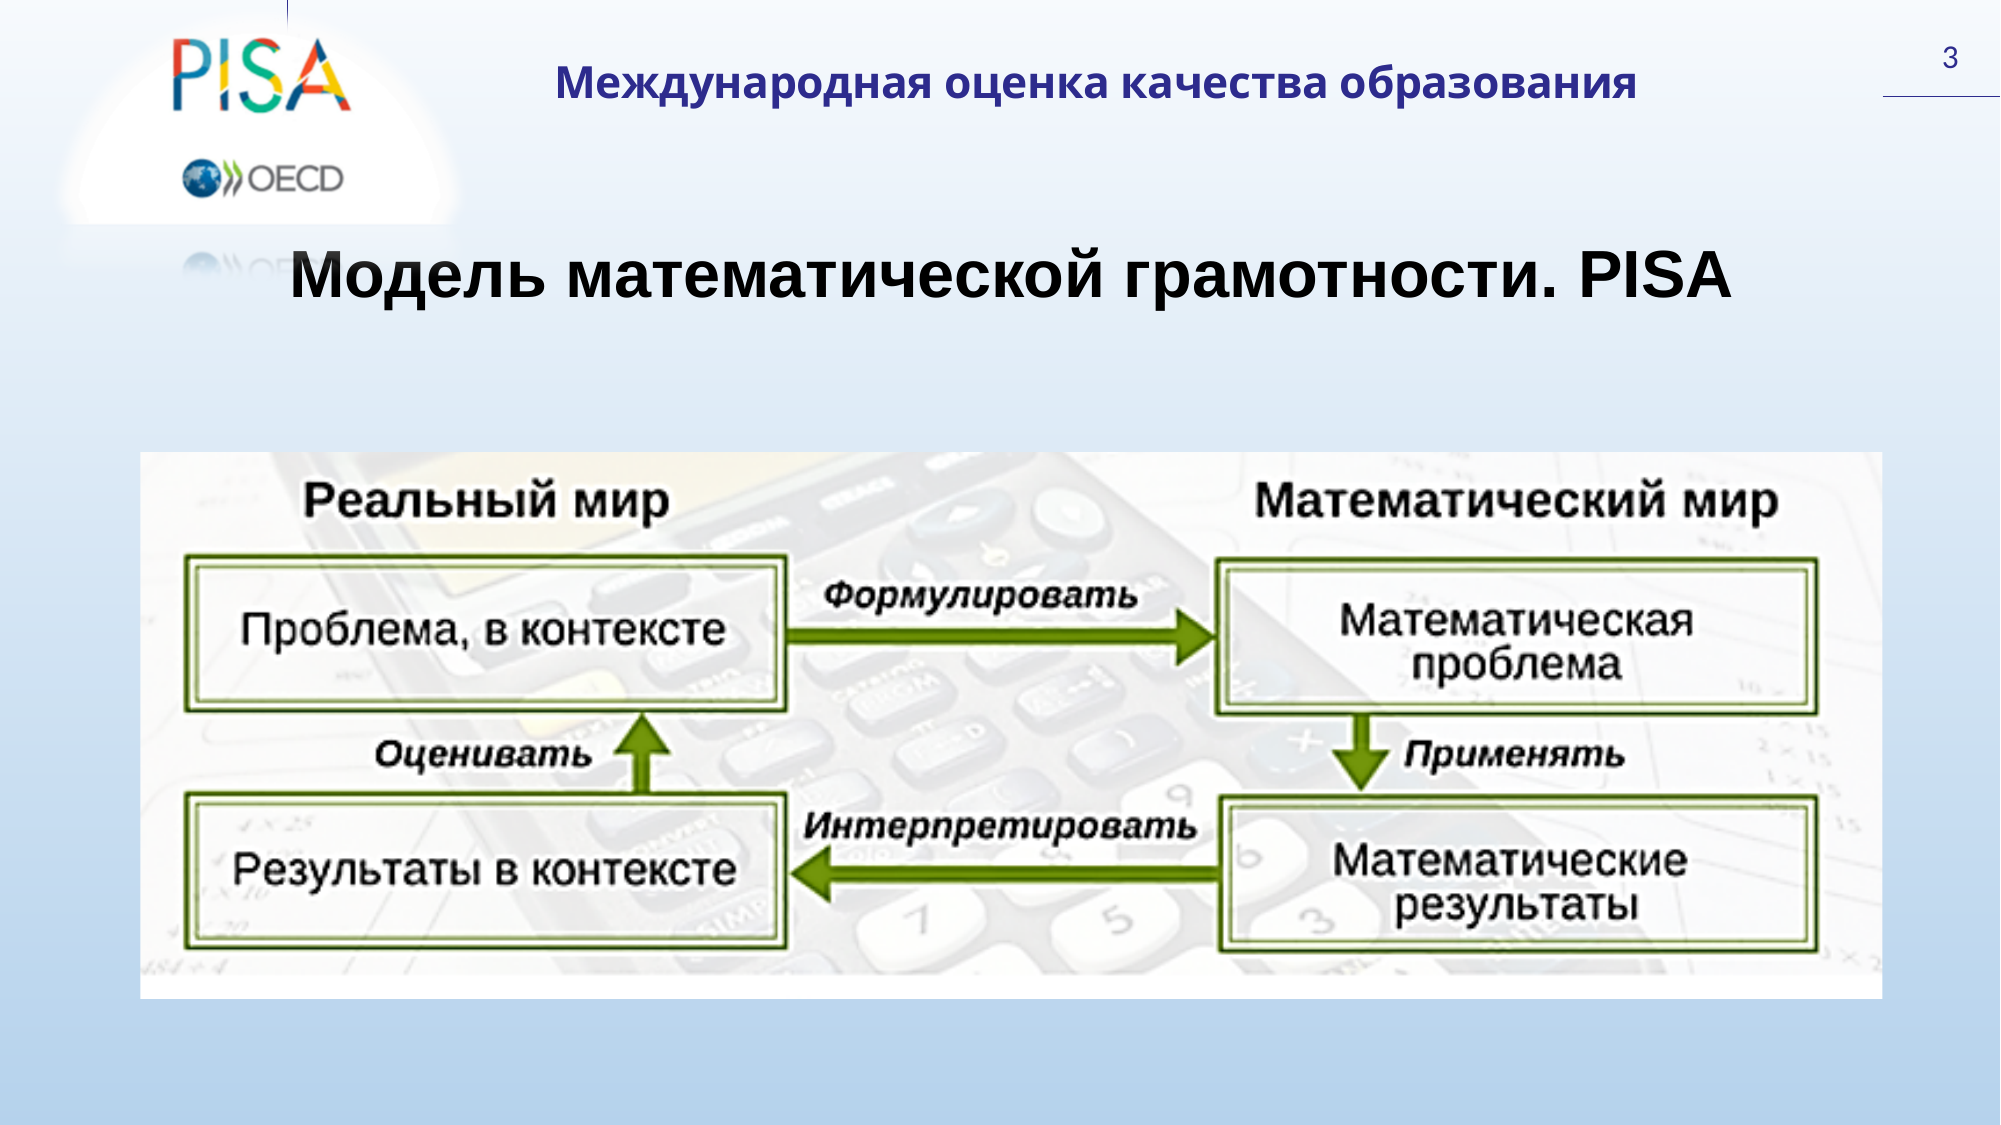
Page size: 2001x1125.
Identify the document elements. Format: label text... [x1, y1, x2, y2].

text_box 3 [1855, 26, 1974, 54]
picture [42, 0, 1883, 999]
text_box Международная оценка качества образования [539, 54, 2000, 115]
title Модель математической грамотности. PISA [477, 162, 1958, 327]
